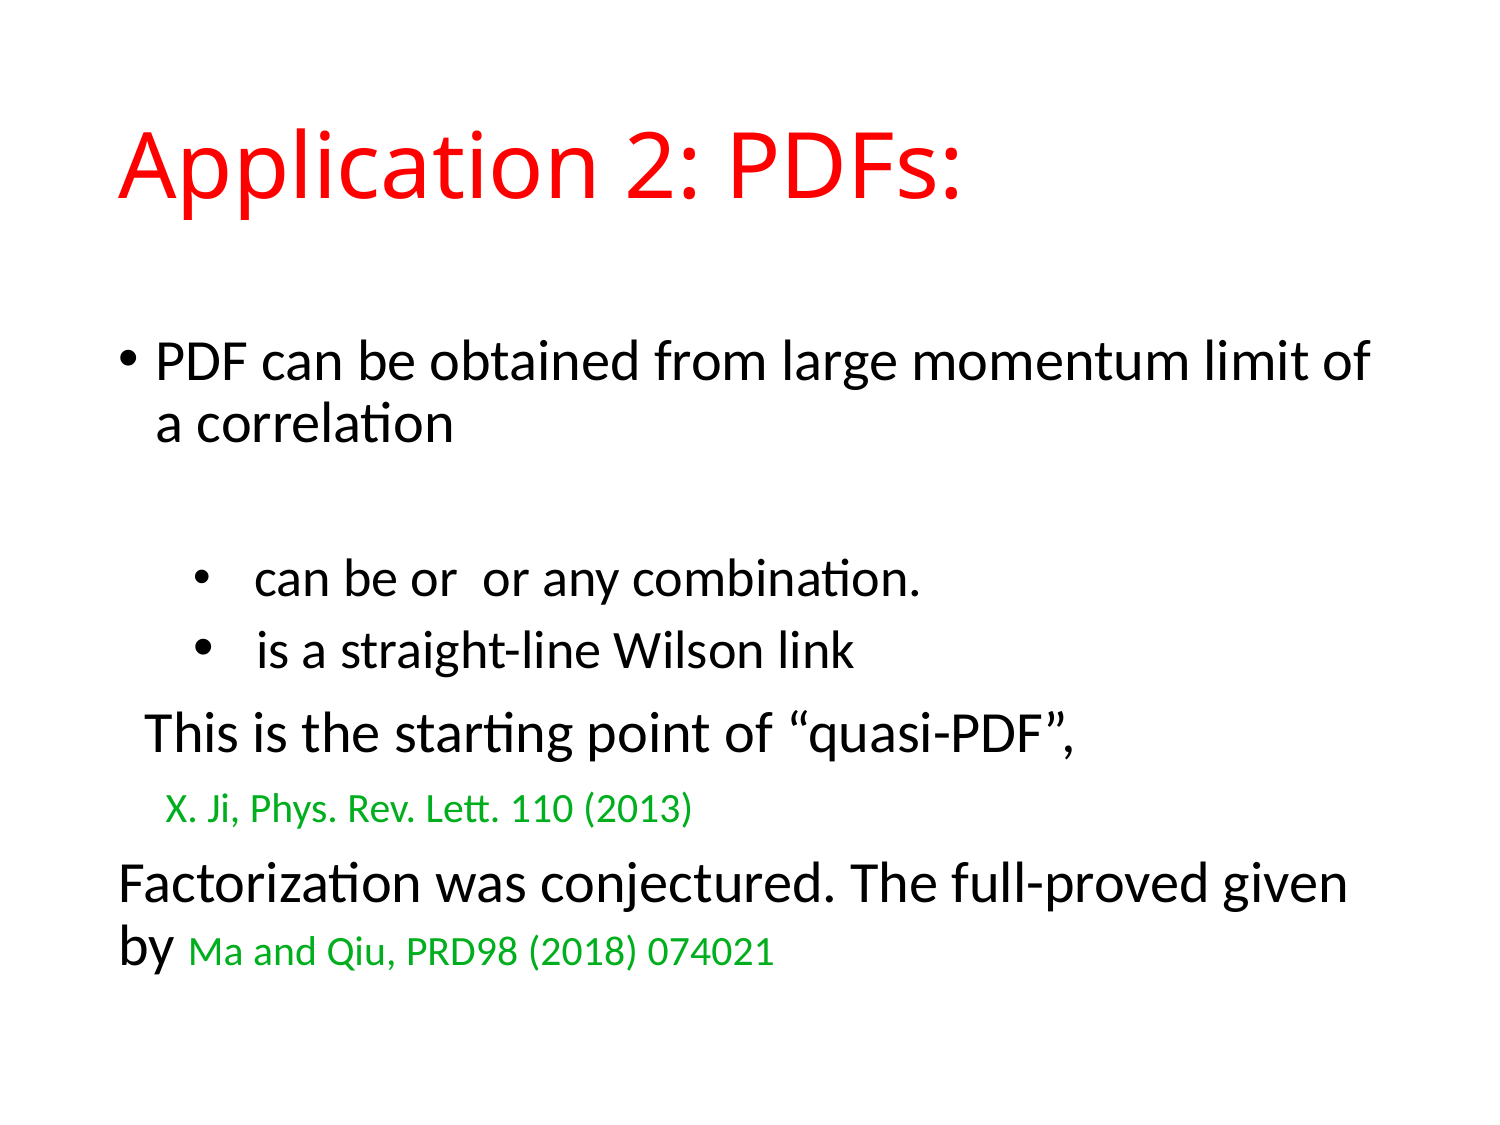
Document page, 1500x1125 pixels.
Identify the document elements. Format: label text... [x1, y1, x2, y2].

title Application 2: PDFs: [103, 59, 1397, 278]
